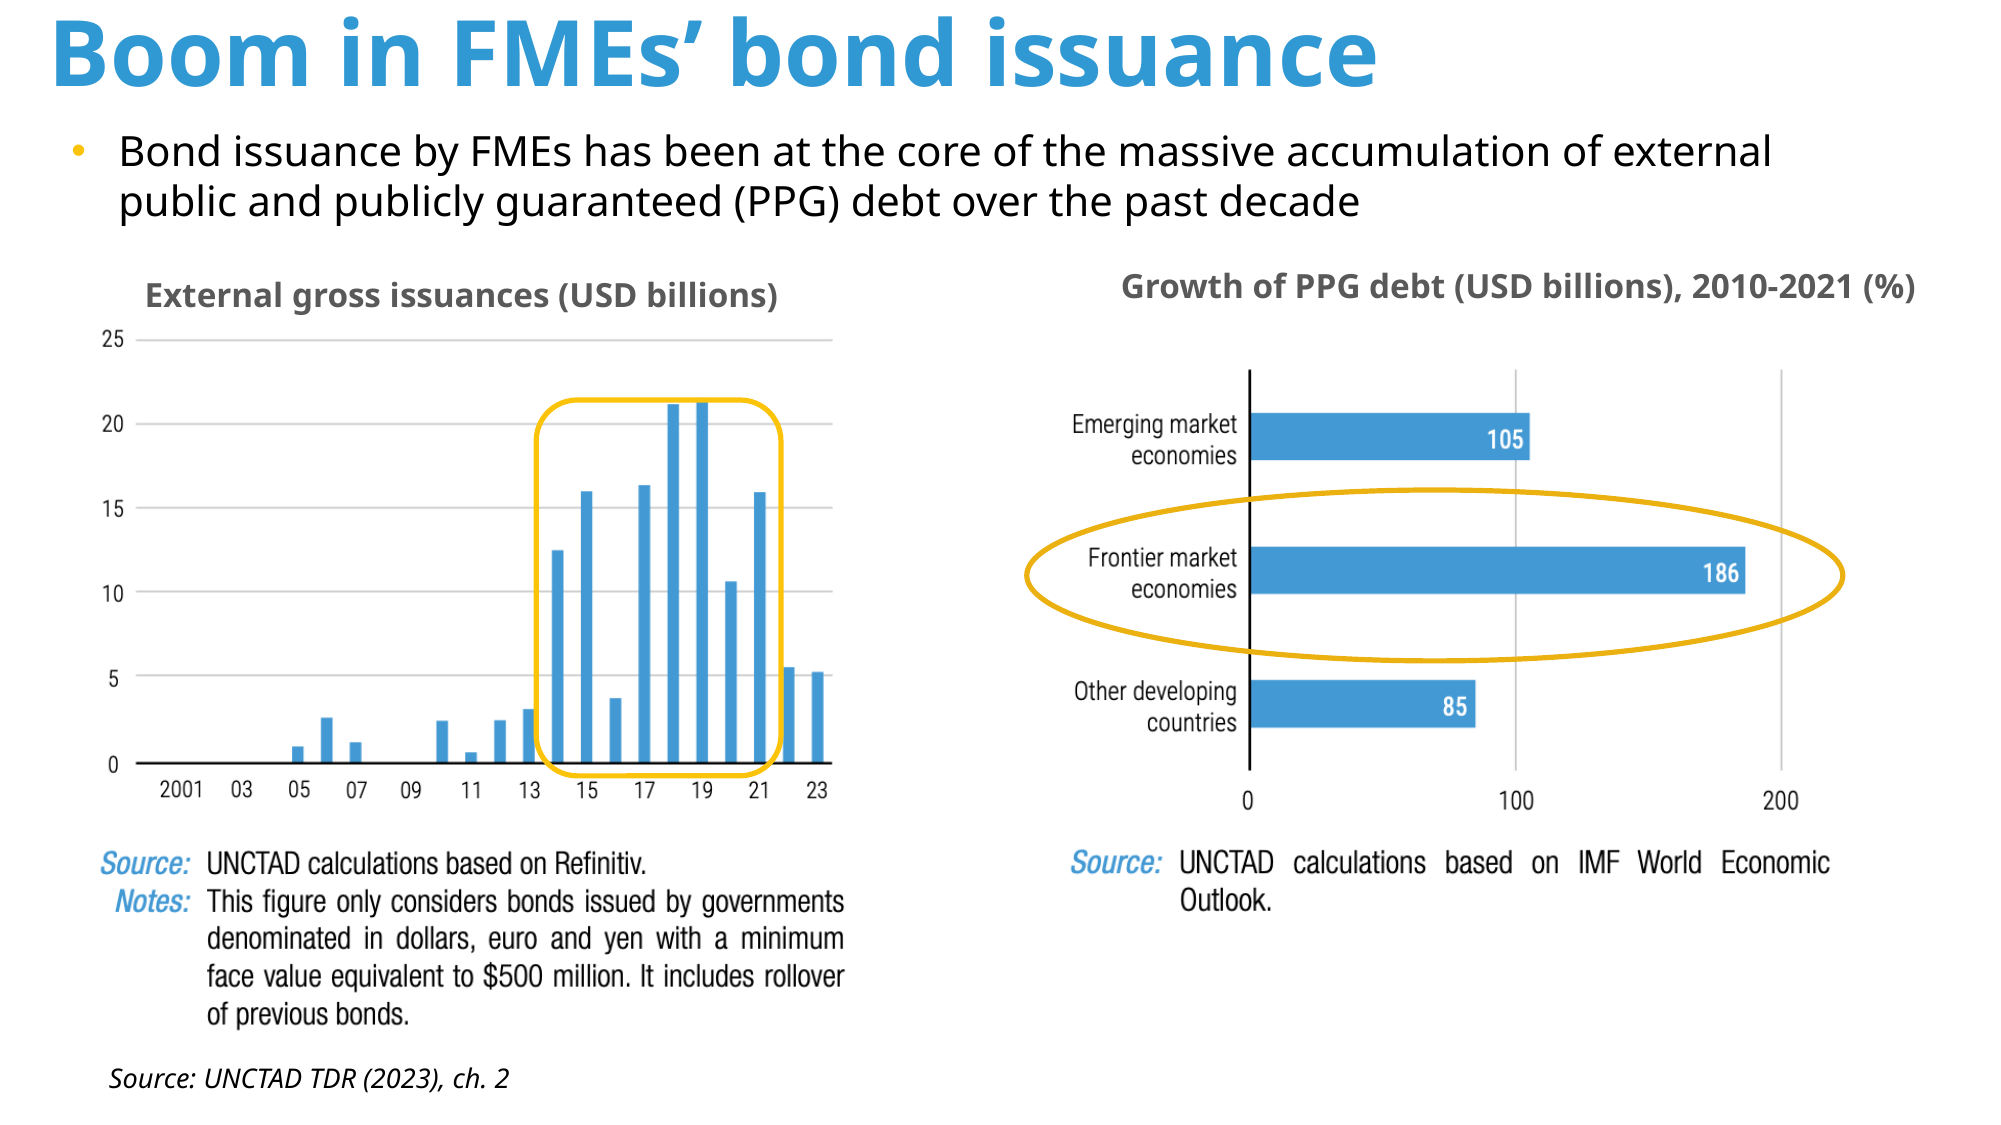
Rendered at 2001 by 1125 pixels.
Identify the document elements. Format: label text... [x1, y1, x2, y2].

text_box Bond issuance by FMEs has been at the core of the massive accumulation of external public and publicly guaranteed (PPG) debt over the past decade [56, 117, 1843, 233]
picture [33, 313, 883, 1125]
title Boom in FMEs’ bond issuance [33, 0, 1843, 166]
text_box External gross issuances (USD billions) [73, 267, 851, 313]
text_box Growth of PPG debt (USD billions), 2010-2021 (%) [1081, 258, 1957, 313]
picture [1002, 362, 1859, 988]
